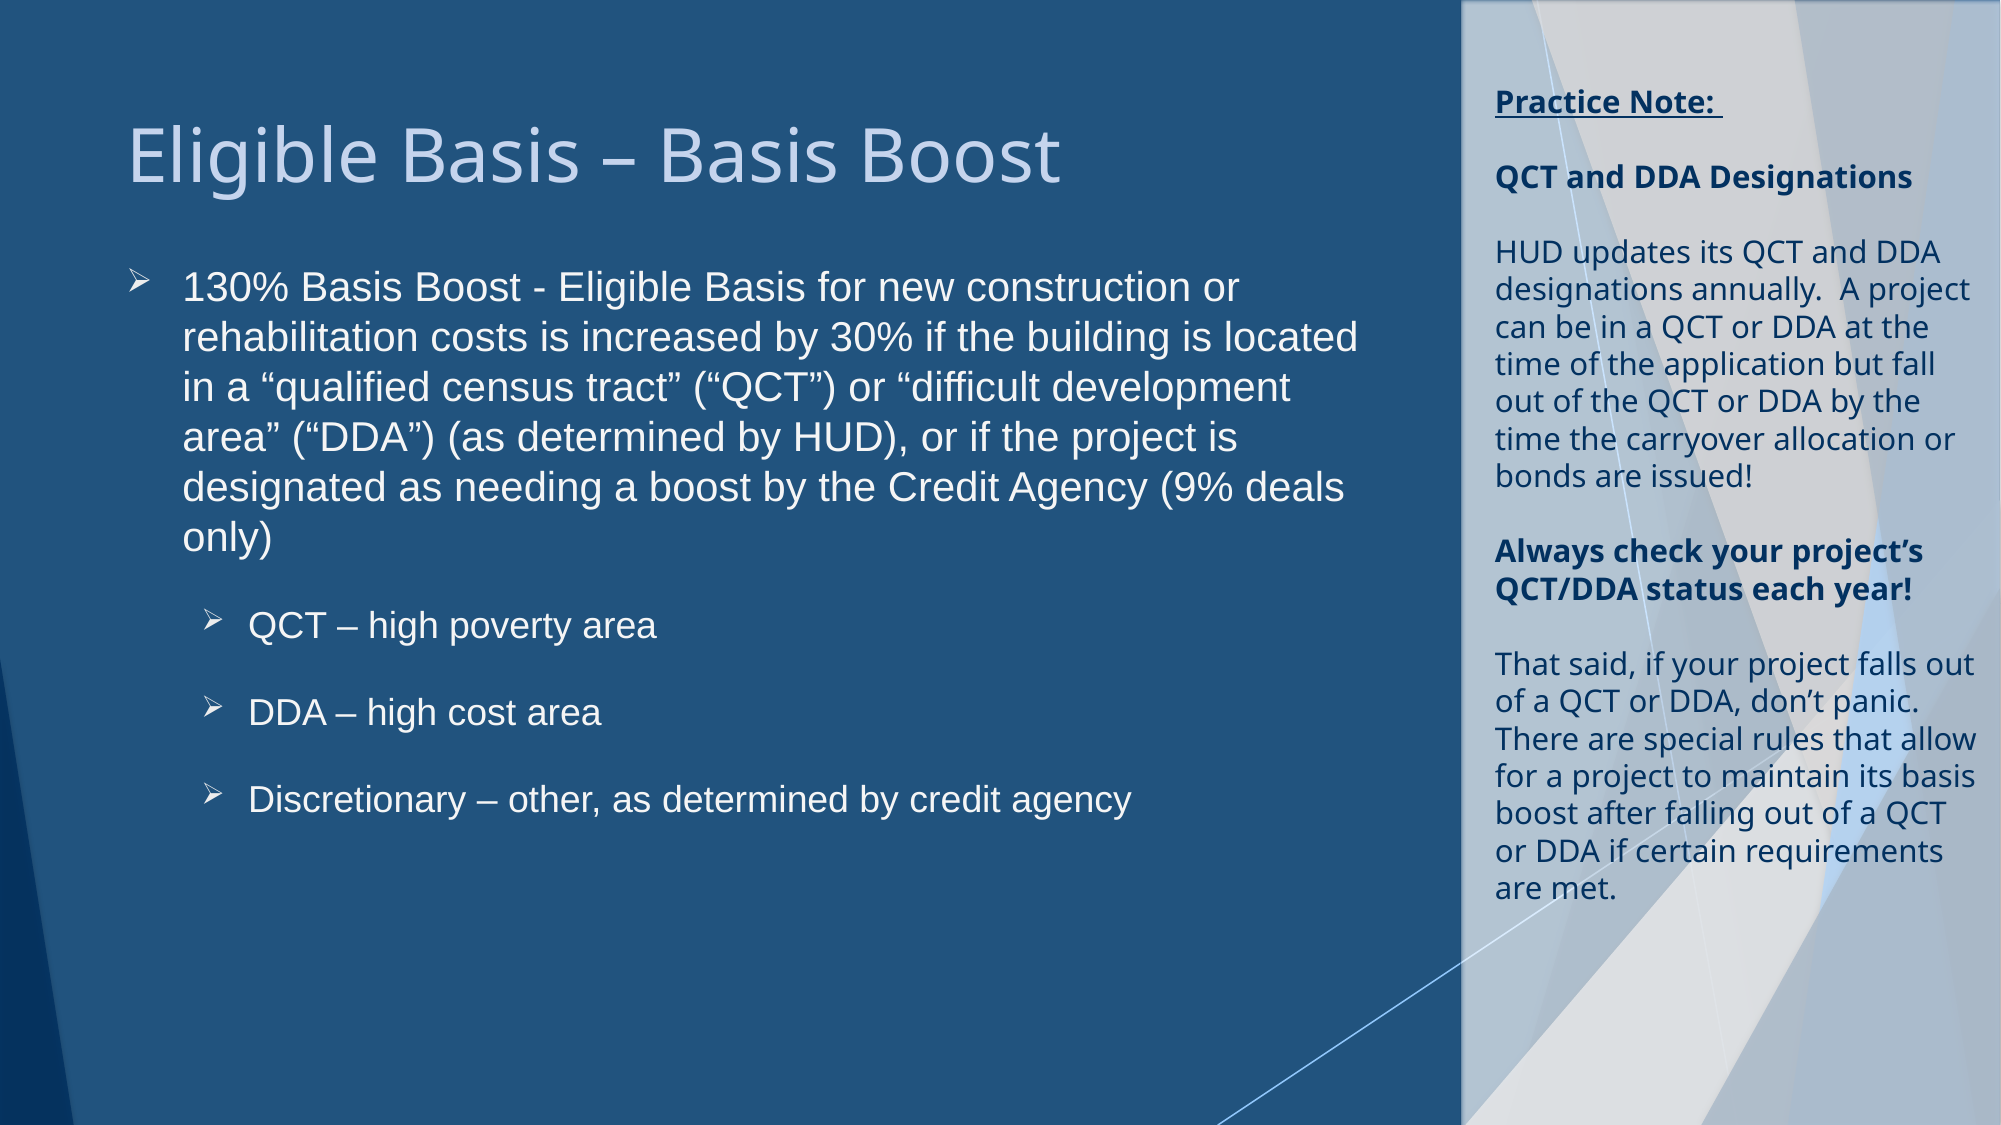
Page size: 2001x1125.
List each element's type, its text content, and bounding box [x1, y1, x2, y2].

text_box Practice Note: QCT and DDA Designations HUD updates its QCT and DDA designations annually. A project can be in a QCT or DDA at the time of the application but fall out of the QCT or DDA by the time the carryover allocation or bonds are issued! Always check your project’s QCT/DDA status each year! That said, if your project falls out of a QCT or DDA, don’t panic. There are special rules that allow for a project to maintain its basis boost after falling out of a QCT or DDA if certain requirements are met. [1463, 4, 1999, 1125]
title Eligible Basis – Basis Boost [111, 99, 1460, 317]
list 130% Basis Boost - Eligible Basis for new construction or rehabilitation costs is increased by 30% if the building is located in a “qualified census tract” (“QCT”) or “difficult development area” (“DDA”) (as determined by HUD), or if the project is designated as needing a boost by the Credit Agency (9% deals only) QCT – high poverty area DDA – high cost area Discretionary – other, as determined by credit agency [111, 251, 1413, 992]
